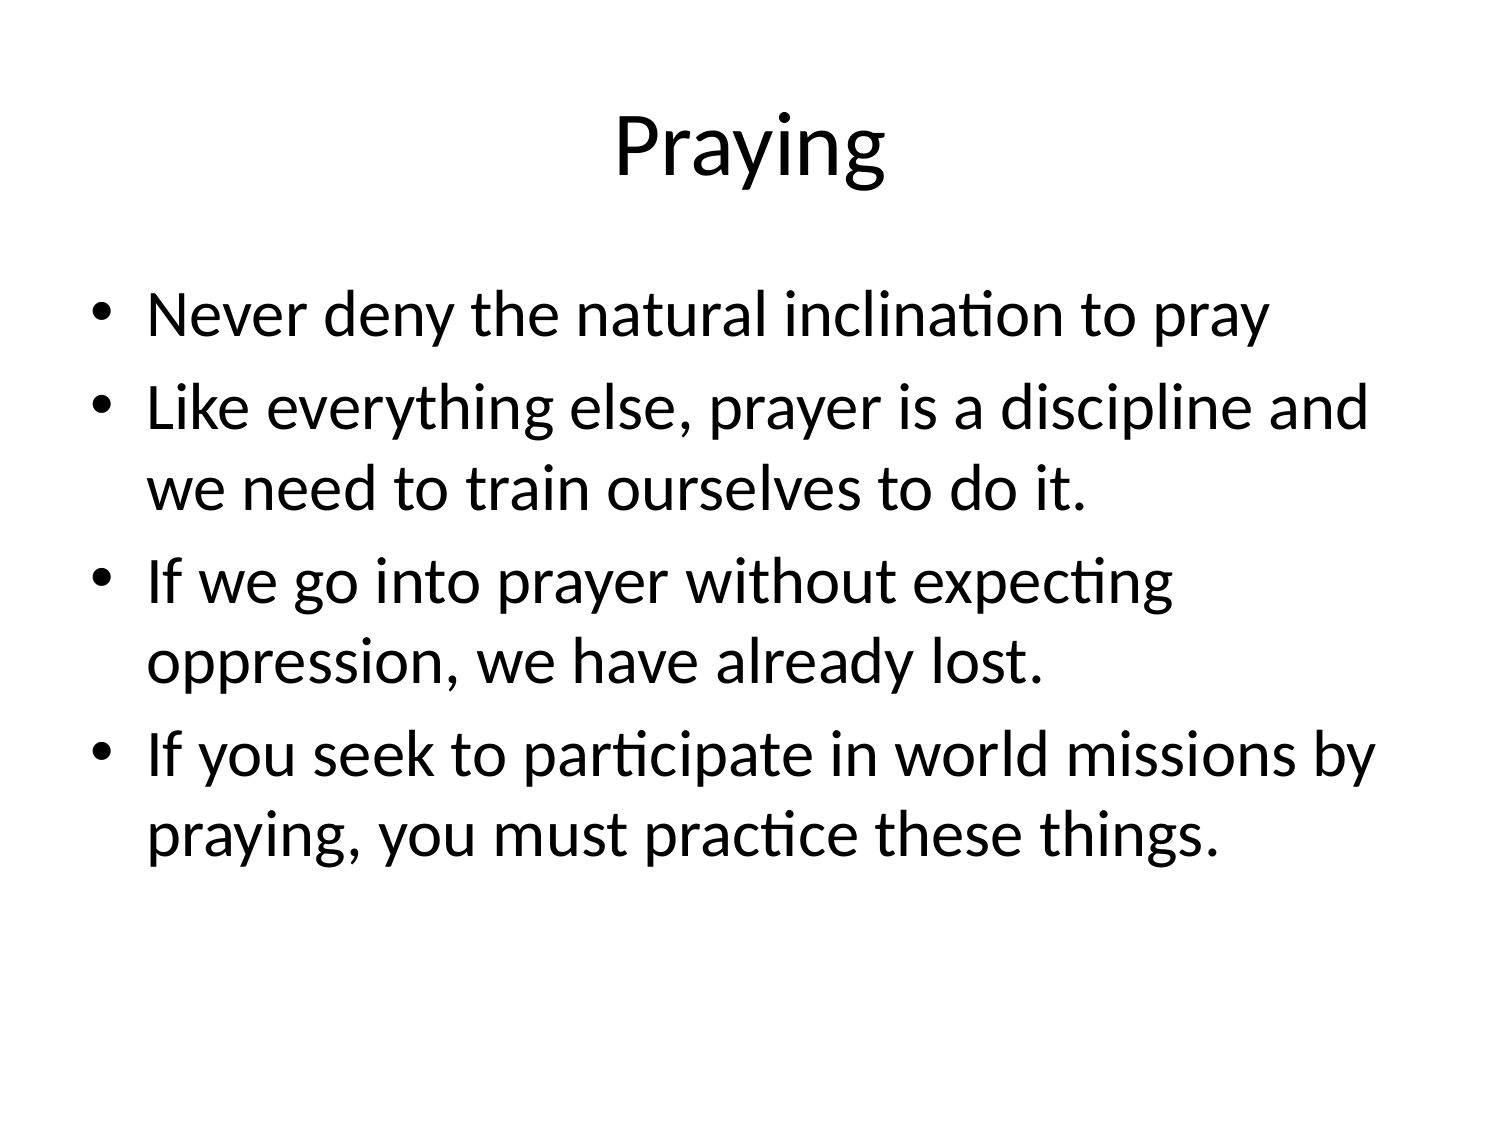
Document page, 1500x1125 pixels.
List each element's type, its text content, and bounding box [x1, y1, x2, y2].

title Praying [74, 44, 1426, 233]
list Never deny the natural inclination to pray Like everything else, prayer is a discipline and we need to train ourselves to do it. If we go into prayer without expecting oppression, we have already lost. If you seek to participate in world missions by praying, you must practice these things. [74, 262, 1426, 1006]
